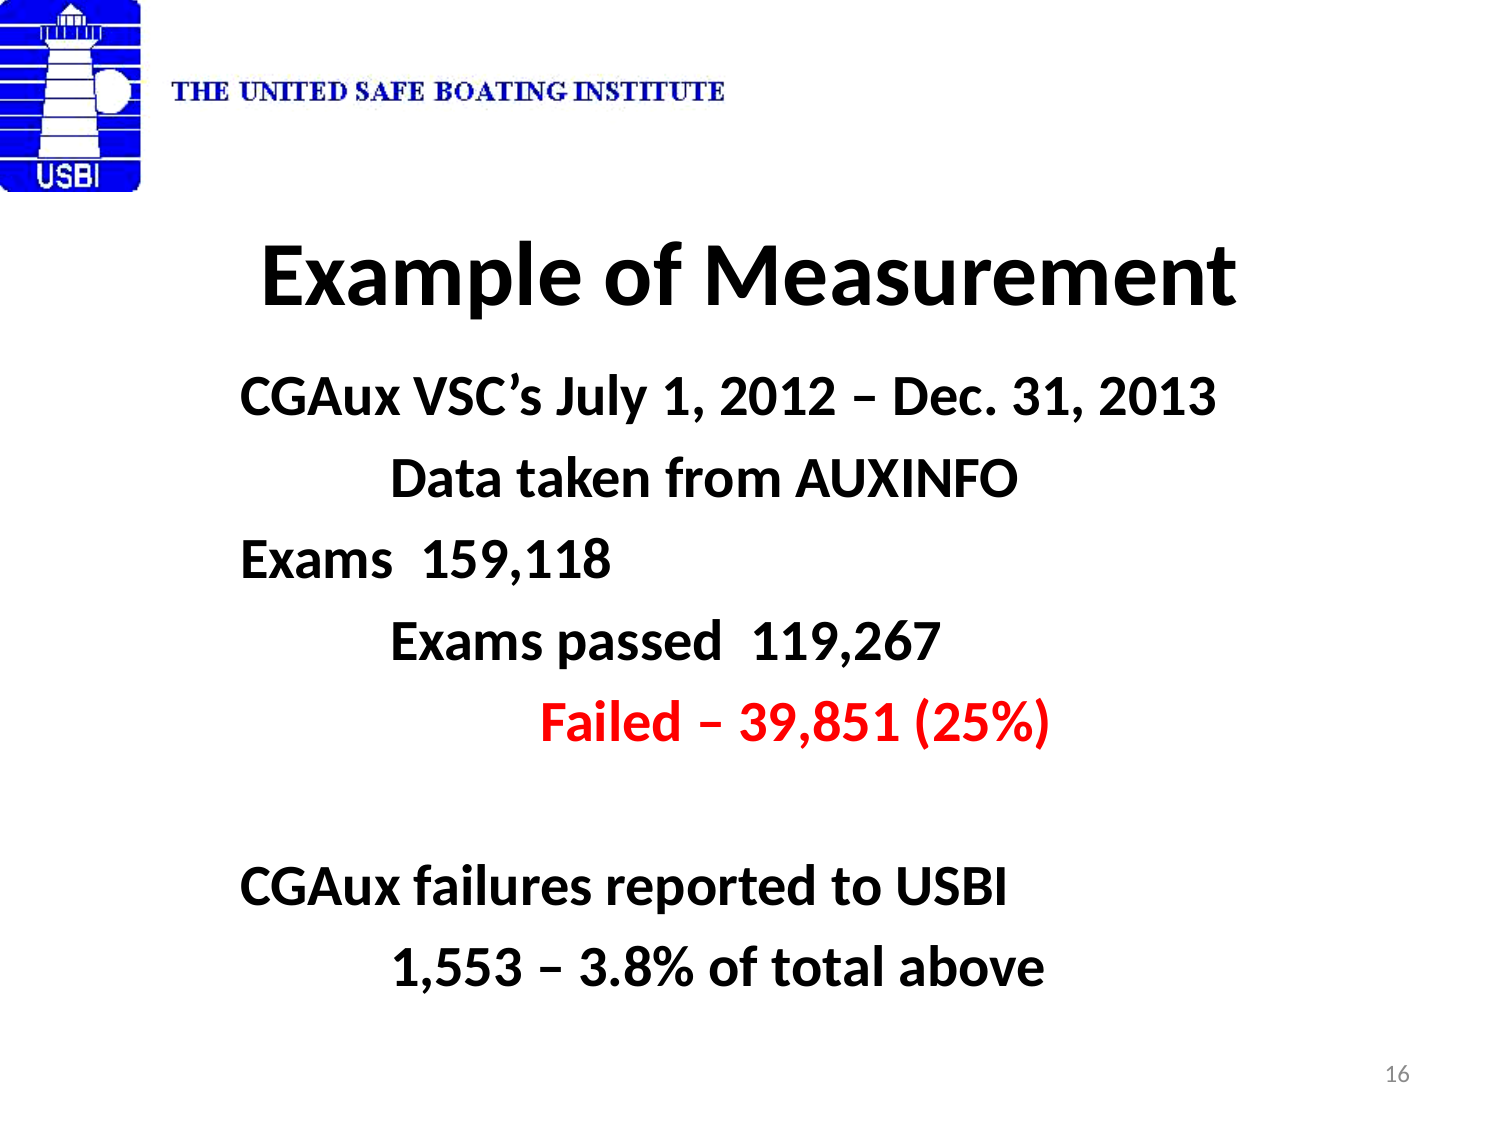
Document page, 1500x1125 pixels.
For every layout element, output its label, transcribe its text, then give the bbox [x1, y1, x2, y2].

title Example of Measurement [112, 174, 1388, 363]
picture [0, 0, 736, 192]
subtitle CGAux VSC’s July 1, 2012 – Dec. 31, 2013 Data taken from AUXINFO Exams 159,118 Exams passed 119,267 Failed – 39,851 (25%) CGAux failures reported to USBI 1,553 – 3.8% of total above [225, 350, 1275, 1013]
slide_number 16 [1074, 1042, 1425, 1103]
